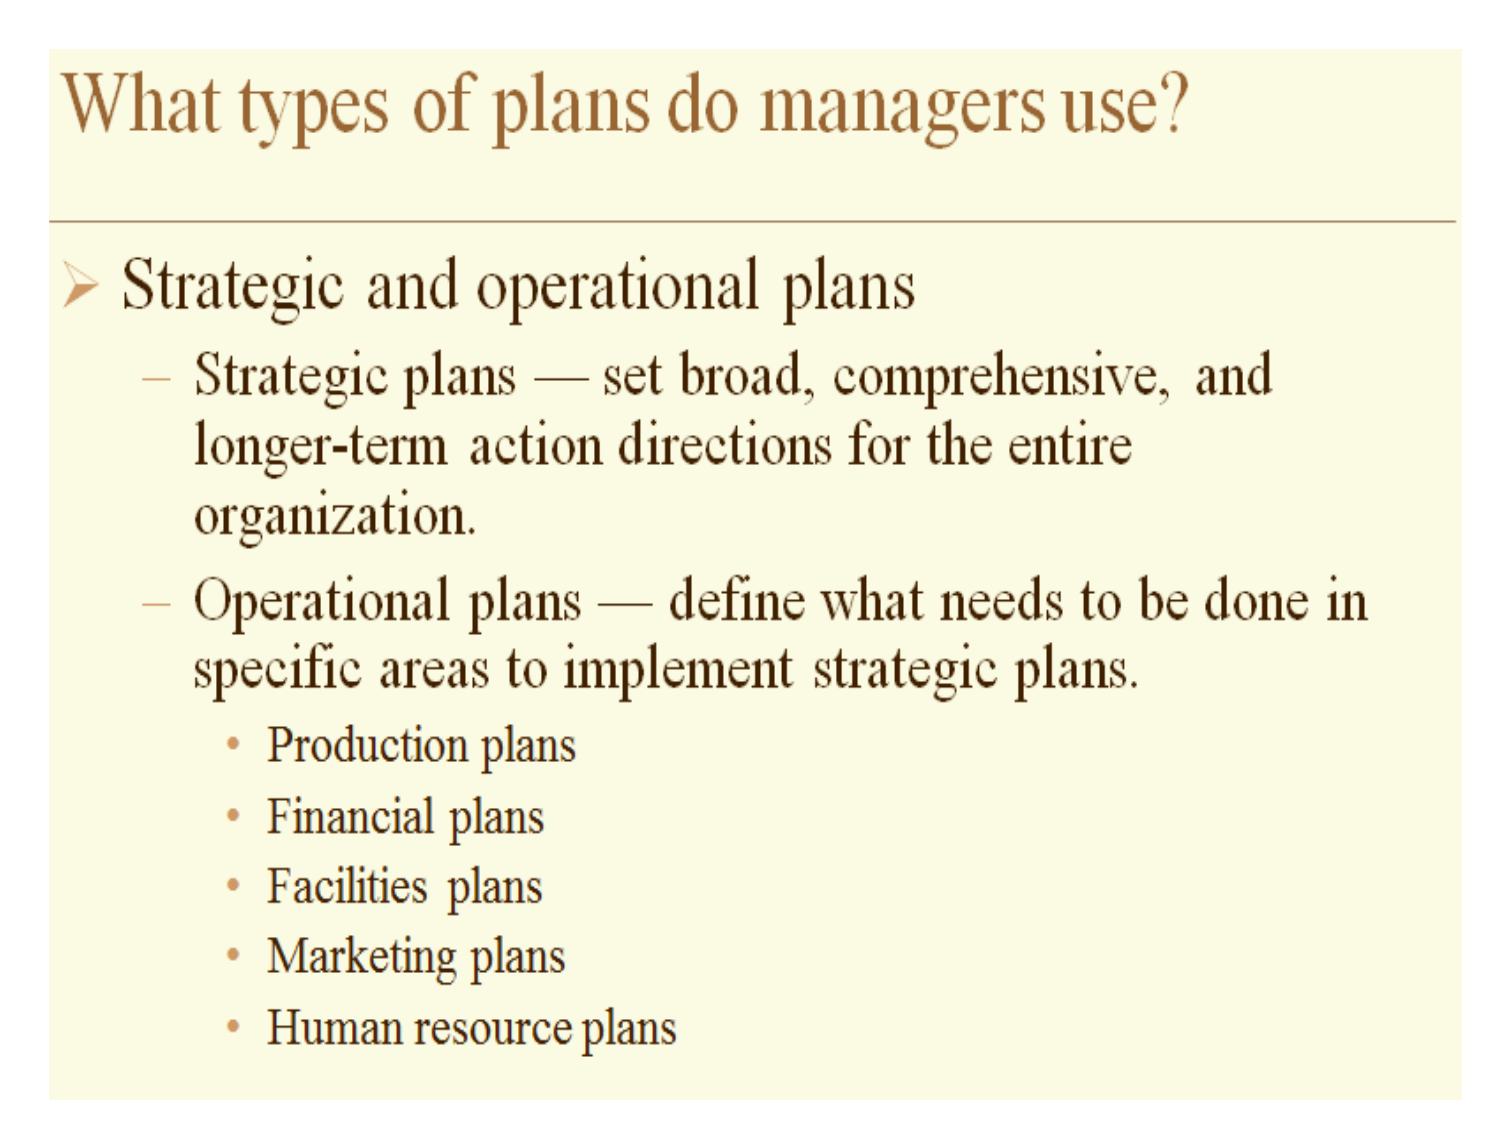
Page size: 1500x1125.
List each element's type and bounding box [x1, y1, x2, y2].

picture [49, 49, 1463, 1101]
